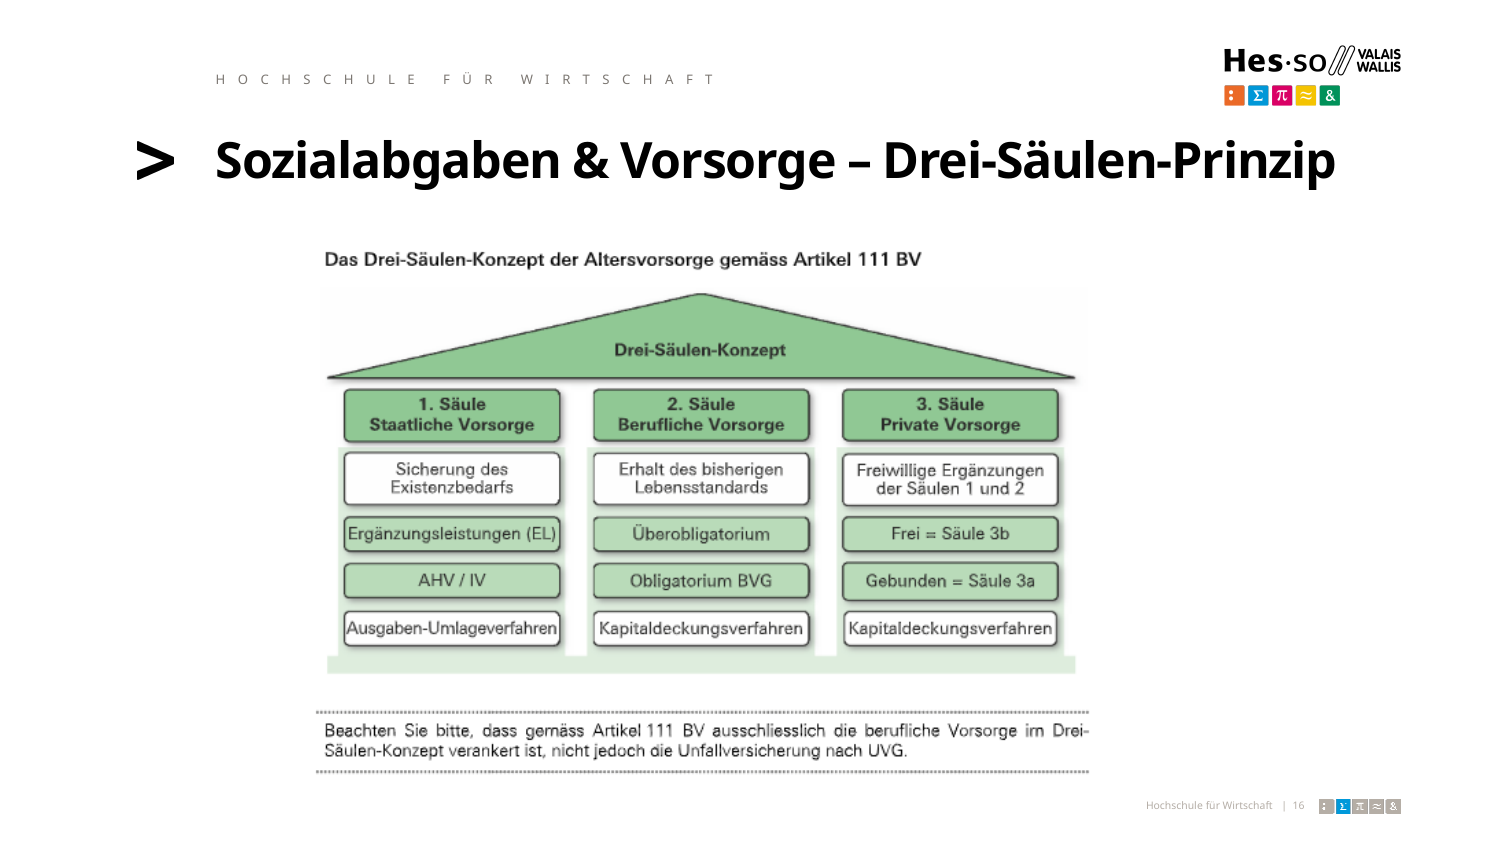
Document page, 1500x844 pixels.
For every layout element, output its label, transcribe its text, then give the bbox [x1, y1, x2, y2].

picture [1319, 799, 1336, 814]
picture [315, 244, 1096, 780]
picture [1224, 95, 1248, 106]
picture [1224, 45, 1401, 106]
text_box HOCHSCHULE FÜR WIRTSCHAFT [200, 63, 1327, 95]
picture [137, 141, 174, 180]
title Sozialabgaben & Vorsorge – Drei-Säulen-Prinzip [200, 121, 1400, 239]
picture [1351, 799, 1401, 814]
